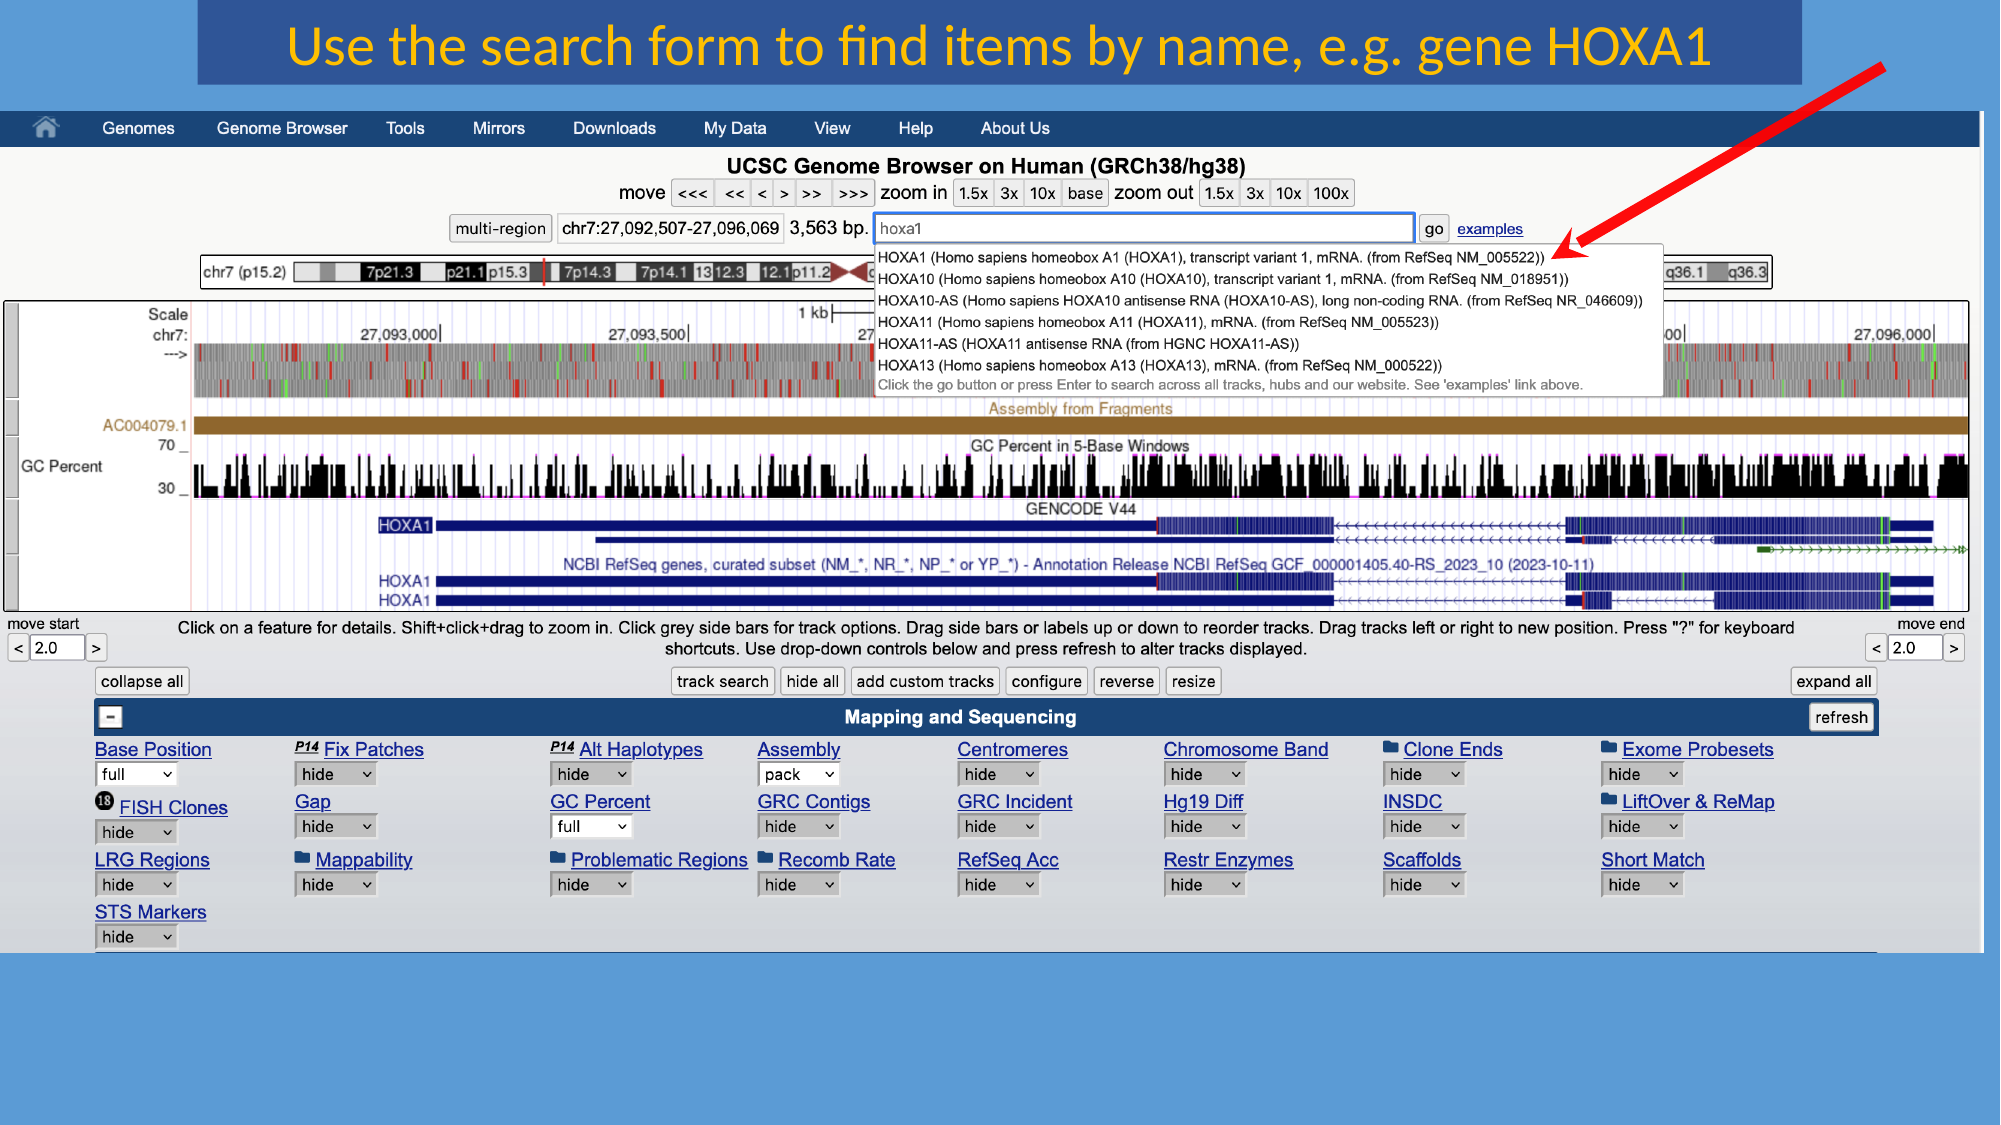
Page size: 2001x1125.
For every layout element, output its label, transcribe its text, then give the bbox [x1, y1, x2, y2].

picture [0, 110, 1984, 953]
text_box Use the search form to find items by name, e.g. gene HOXA1 [197, 0, 1803, 85]
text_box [1550, 66, 1884, 260]
